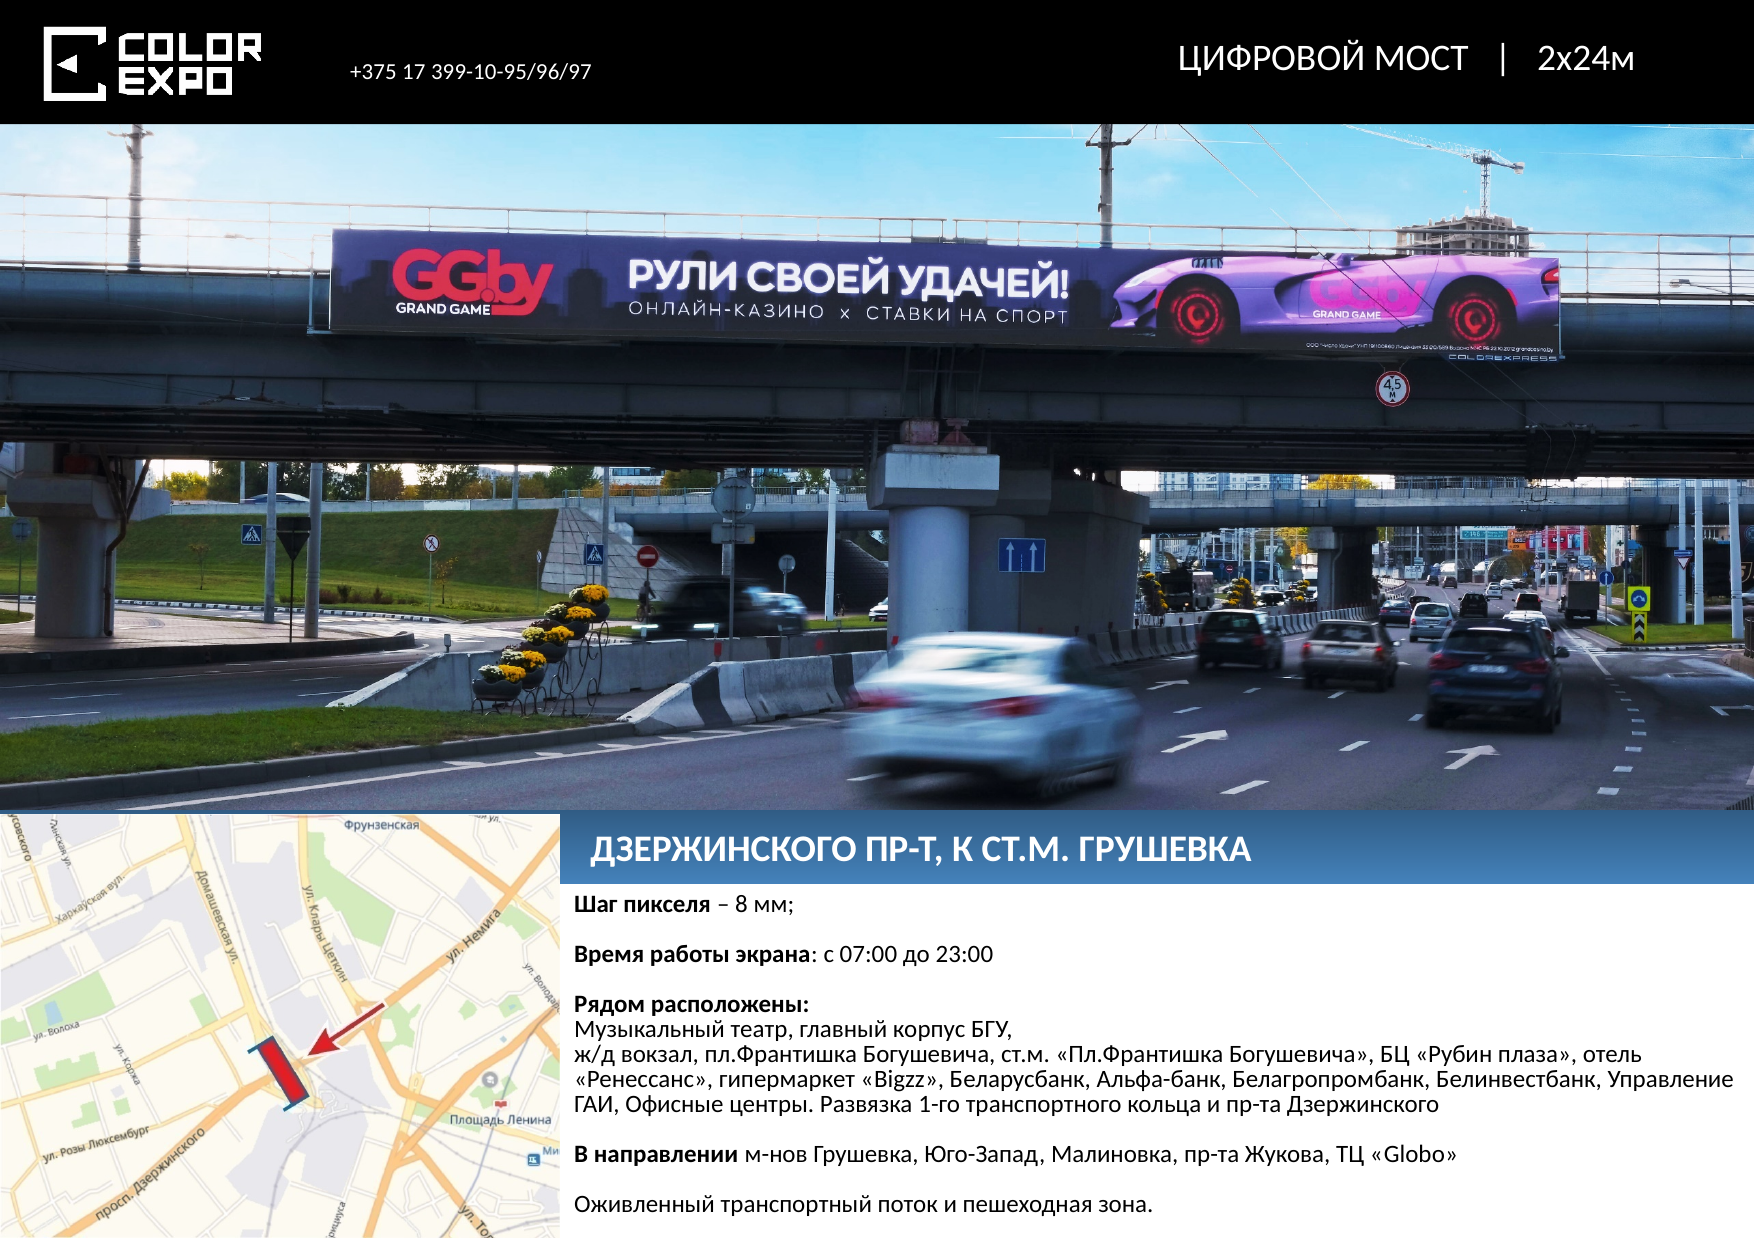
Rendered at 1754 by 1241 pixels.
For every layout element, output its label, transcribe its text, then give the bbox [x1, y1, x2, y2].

text_box Шаг пикселя – 8 мм; Время работы экрана: с 07:00 до 23:00 Рядом расположены: Музыкальный театр, главный корпус БГУ, ж/д вокзал, пл.Франтишка Богушевича, ст.м. «Пл.Франтишка Богушевича», БЦ «Рубин плаза», отель «Ренессанс», гипермаркет «Bigzz», Беларусбанк, Альфа-банк, Белагропромбанк, Белинвестбанк, Управление ГАИ, Офисные центры. Развязка 1-го транспортного кольца и пр-та Дзержинского В направлении м-нов Грушевка, Юго-Запад, Малиновка, пр-та Жукова, ТЦ «Globo» Оживленный транспортный поток и пешеходная зона. [560, 884, 1754, 1225]
picture [0, 0, 1754, 1238]
text_box [560, 815, 1754, 884]
text_box ДЗЕРЖИНСКОГО ПР-Т, К СТ.М. ГРУШЕВКА [575, 816, 1296, 877]
